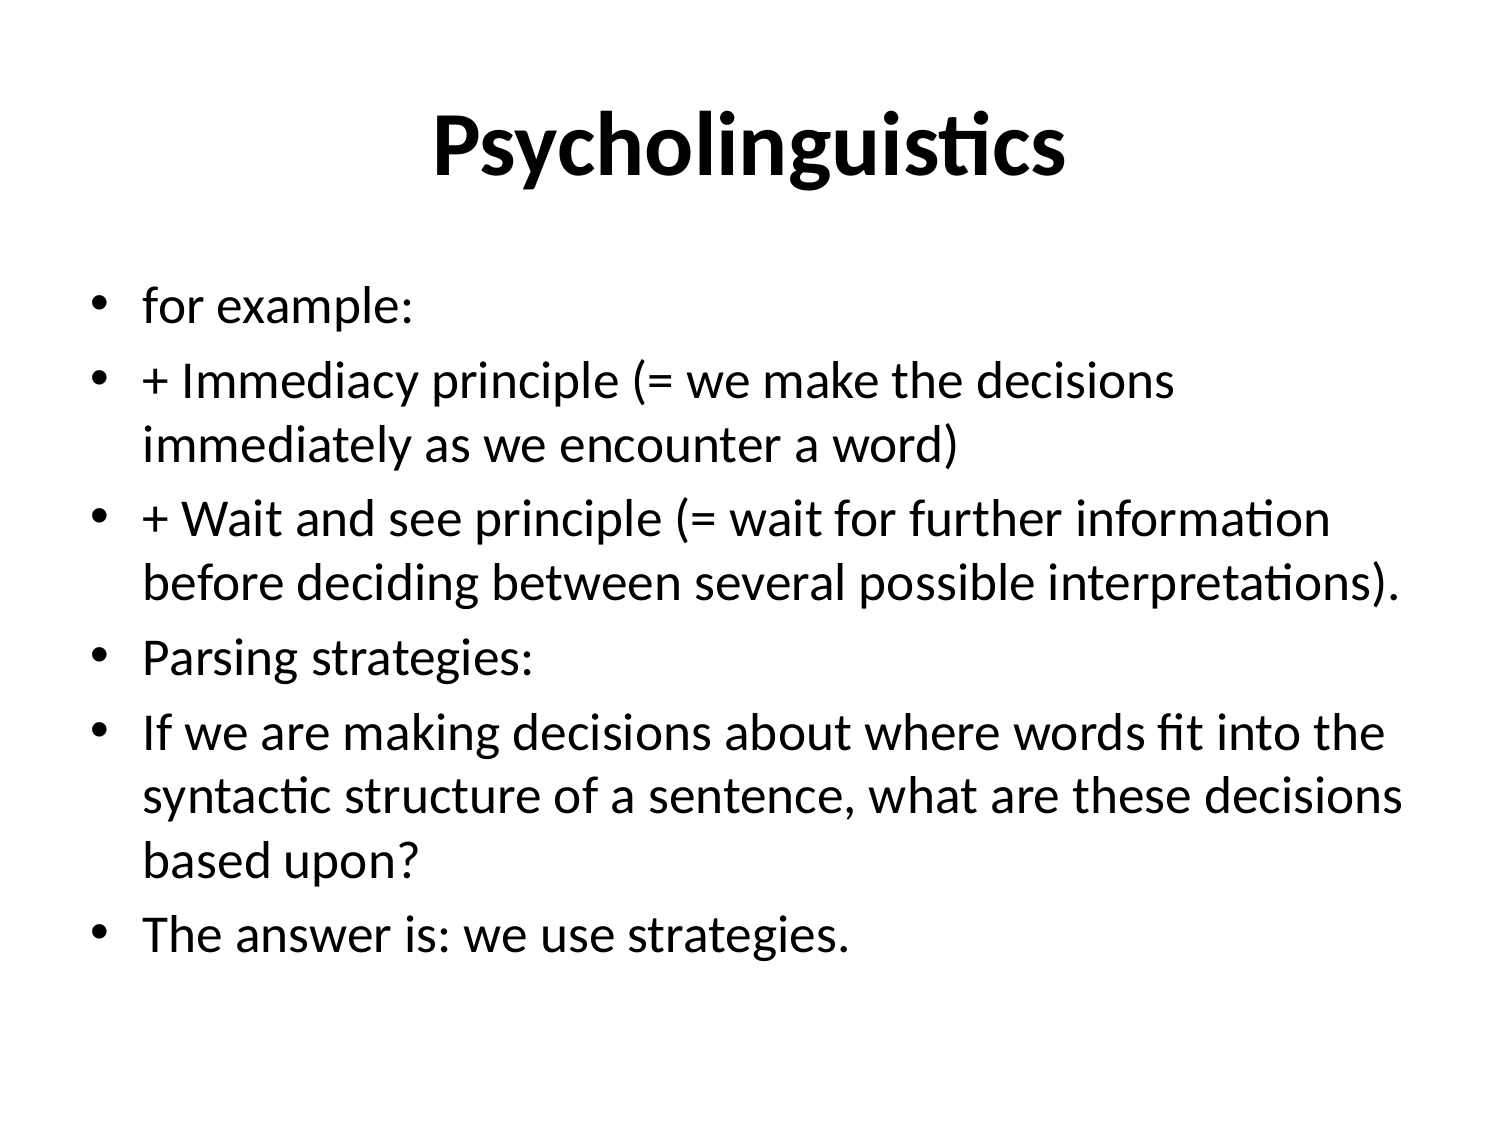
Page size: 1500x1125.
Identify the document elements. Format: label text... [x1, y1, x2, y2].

title Psycholinguistics [75, 45, 1425, 233]
list for example: + Immediacy principle (= we make the decisions immediately as we encounter a word) + Wait and see principle (= wait for further information before deciding between several possible interpretations). Parsing strategies: If we are making decisions about where words fit into the syntactic structure of a sentence, what are these decisions based upon? The answer is: we use strategies. [75, 262, 1425, 1005]
